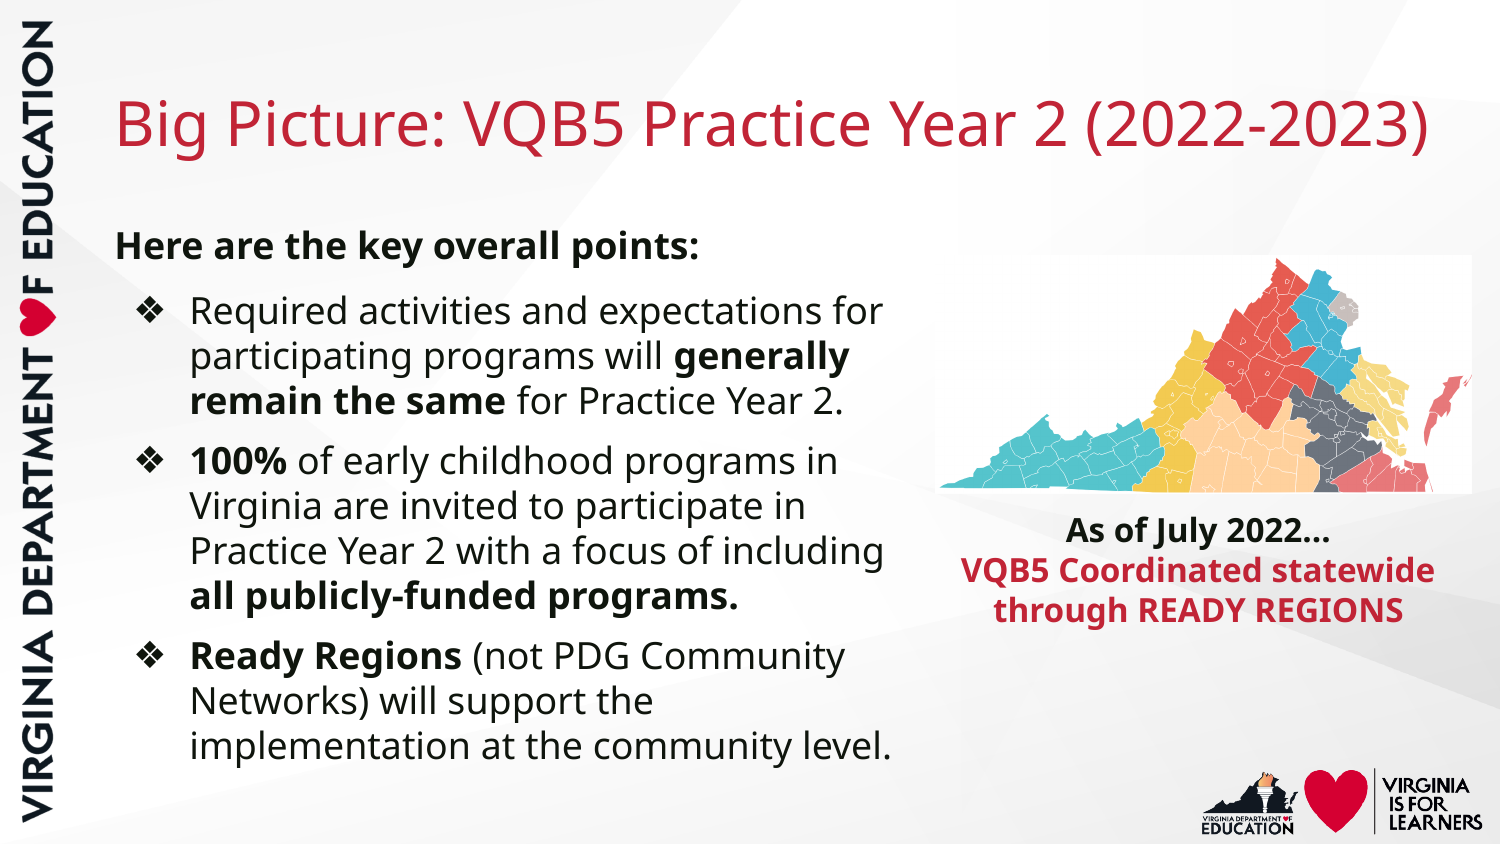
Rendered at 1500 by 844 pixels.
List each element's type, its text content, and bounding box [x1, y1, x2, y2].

title Big Picture: VQB5 Practice Year 2 (2022-2023) [103, 44, 1472, 209]
text_box [244, 775, 1227, 844]
list Here are the key overall points: Required activities and expectations for participating programs will generally remain the same for Practice Year 2. 100% of early childhood programs in Virginia are invited to participate in Practice Year 2 with a focus of including all publicly-funded programs. Ready Regions (not PDG Community Networks) will support the implementation at the community level. [103, 216, 936, 776]
picture [0, 0, 1500, 844]
text_box As of July 2022… VQB5 Coordinated statewide through READY REGIONS [936, 504, 1462, 660]
